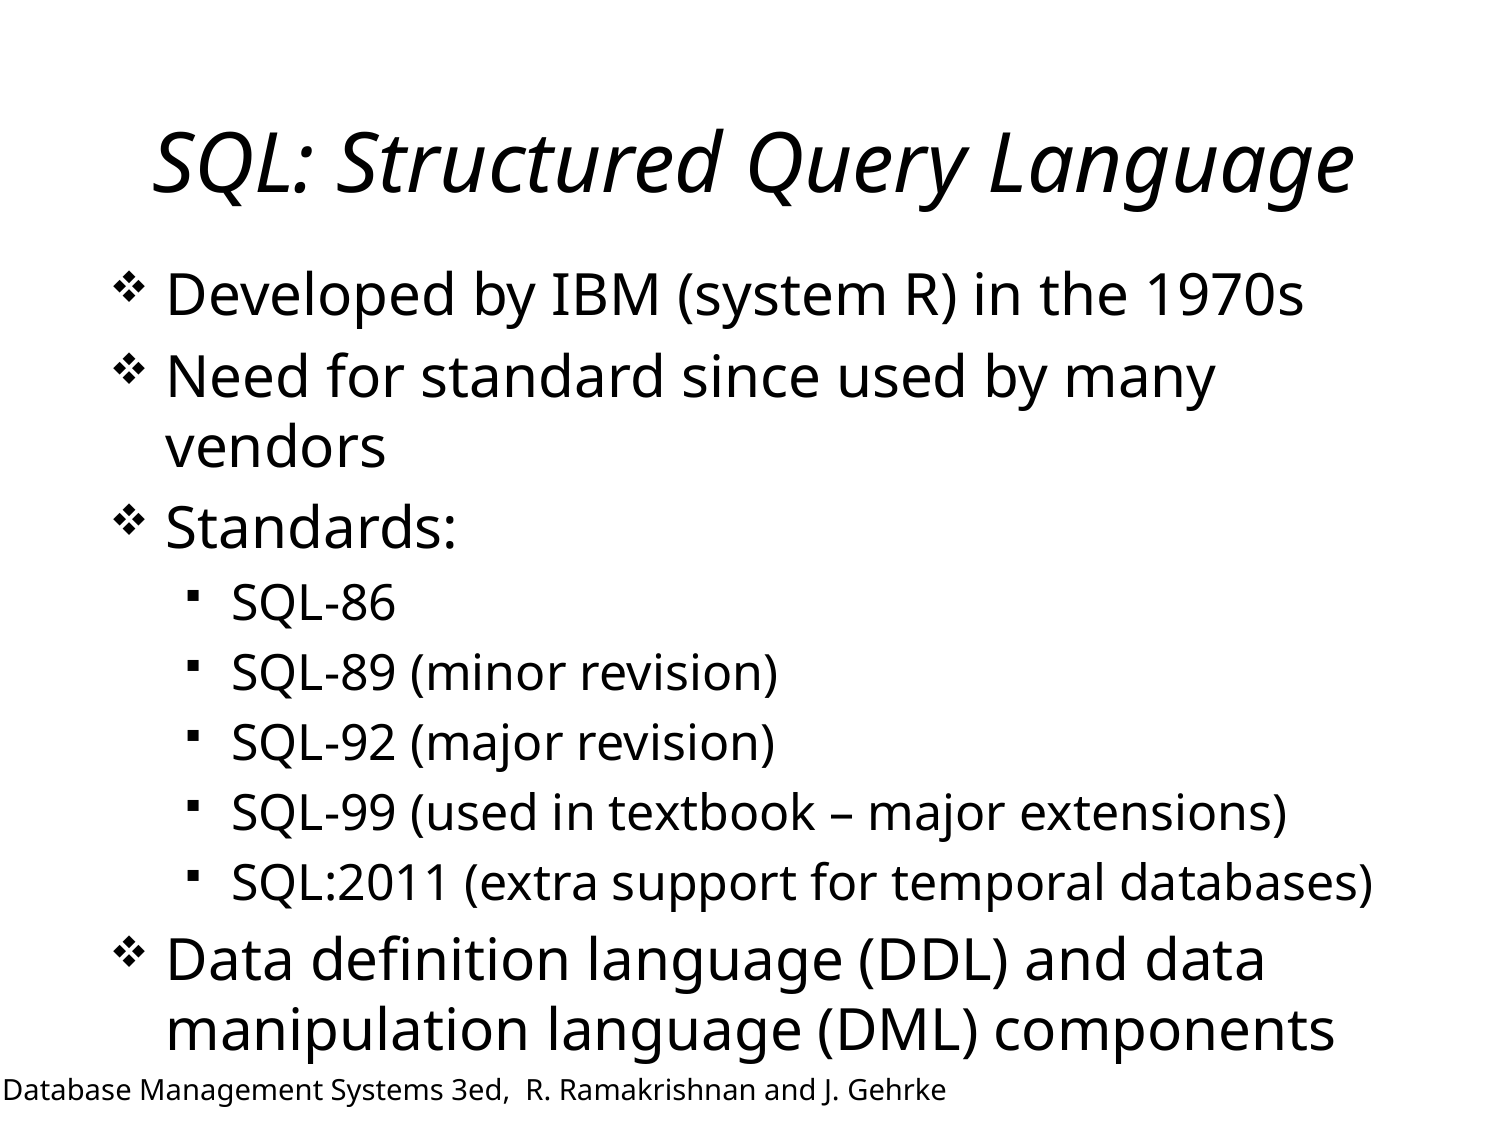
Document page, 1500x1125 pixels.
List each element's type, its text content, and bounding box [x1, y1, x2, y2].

title SQL: Structured Query Language [137, 68, 1413, 249]
list Developed by IBM (system R) in the 1970s Need for standard since used by many vendors Standards: SQL-86 SQL-89 (minor revision) SQL-92 (major revision) SQL-99 (used in textbook – major extensions) SQL:2011 (extra support for temporal databases) Data definition language (DDL) and data manipulation language (DML) components [94, 249, 1413, 994]
